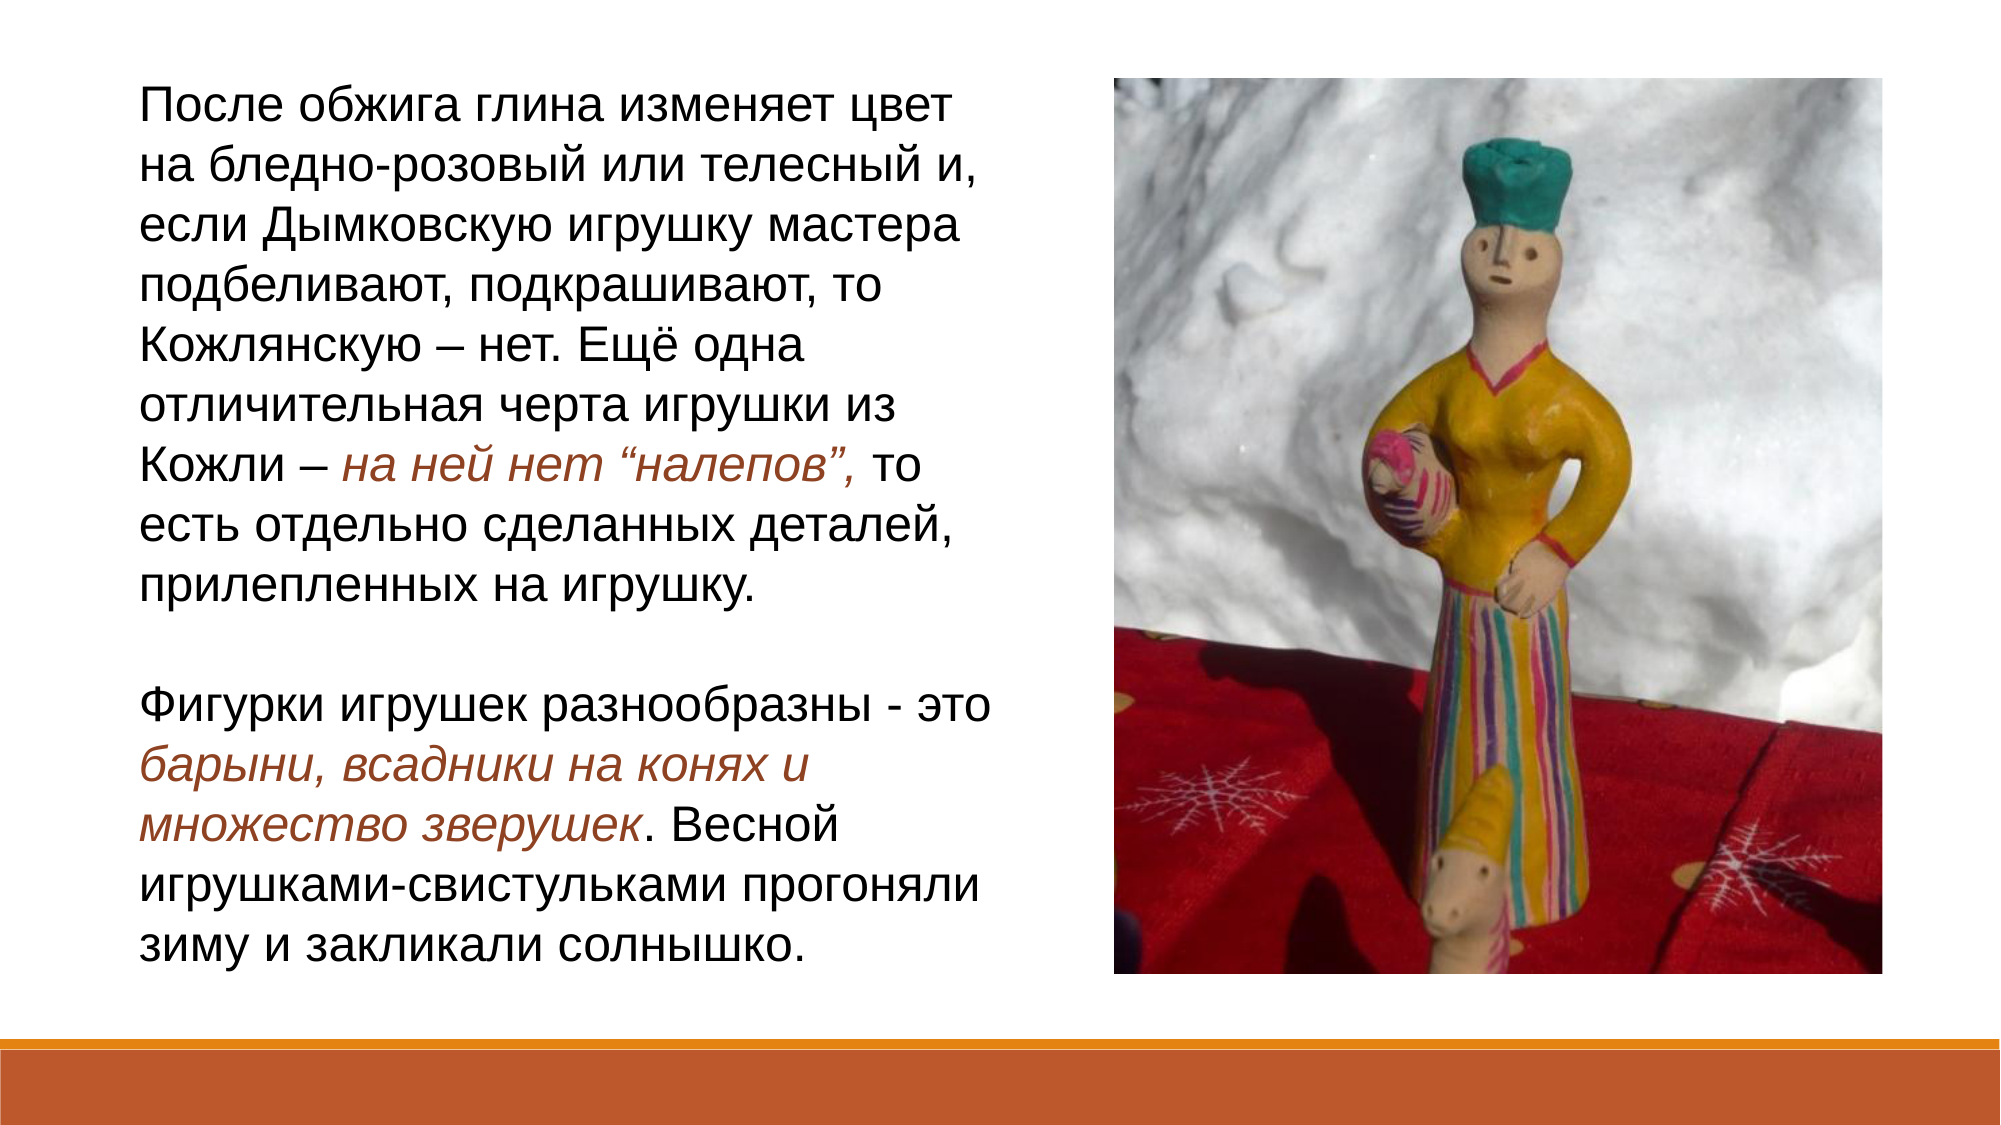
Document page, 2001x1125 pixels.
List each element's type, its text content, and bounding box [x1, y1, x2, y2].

text_box После обжига глина изменяет цвет на бледно-розовый или телесный и, если Дымковскую игрушку мастера подбеливают, подкрашивают, то Кожлянскую – нет. Ещё одна отличительная черта игрушки из Кожли – на ней нет “налепов”, то есть отдельно сделанных деталей, прилепленных на игрушку. Фигурки игрушек разнообразны - это барыни, всадники на конях и множество зверушек. Весной игрушками-свистульками прогоняли зиму и закликали солнышко. [124, 64, 1020, 979]
picture [1113, 78, 1883, 974]
